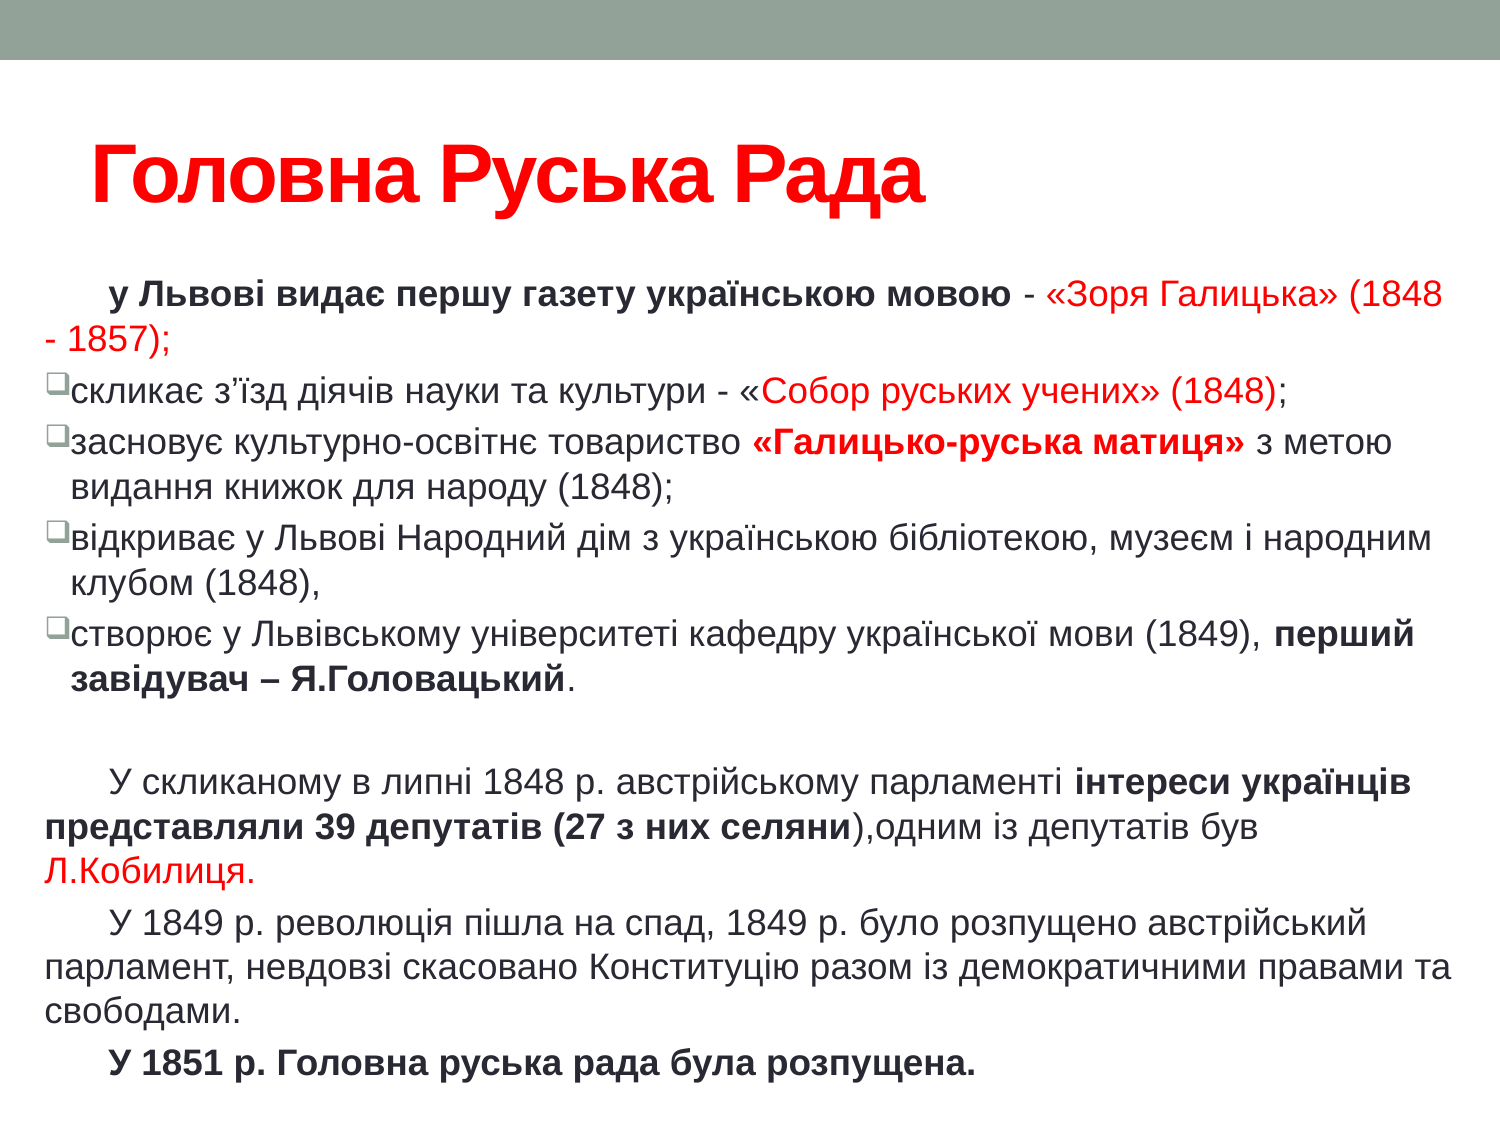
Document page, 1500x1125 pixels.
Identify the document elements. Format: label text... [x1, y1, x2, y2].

list у Львові видає першу газету українською мовою - «Зоря Галицька» (1848 - 1857); скликає з’їзд діячів науки та культури - «Собор руських учених» (1848); засновує культурно-освітнє товариство «Галицько-руська матиця» з метою видання книжок для народу (1848); відкриває у Львові Народний дім з українською бібліотекою, музеєм і народним клубом (1848), створює у Львівському університеті кафедру української мови (1849), перший завідувач – Я.Головацький. У скликаному в липні 1848 р. австрійському парламенті інтереси українців представляли 39 депутатів (27 з них селяни),одним із депутатів був Л.Кобилиця. У 1849 р. революція пішла на спад, 1849 р. було розпущено австрійський парламент, невдовзі скасовано Конституцію разом із демократичними правами та свободами. У 1851 р. Головна руська рада була розпущена. [27, 260, 1473, 1096]
title Головна Руська Рада [75, 87, 1425, 250]
